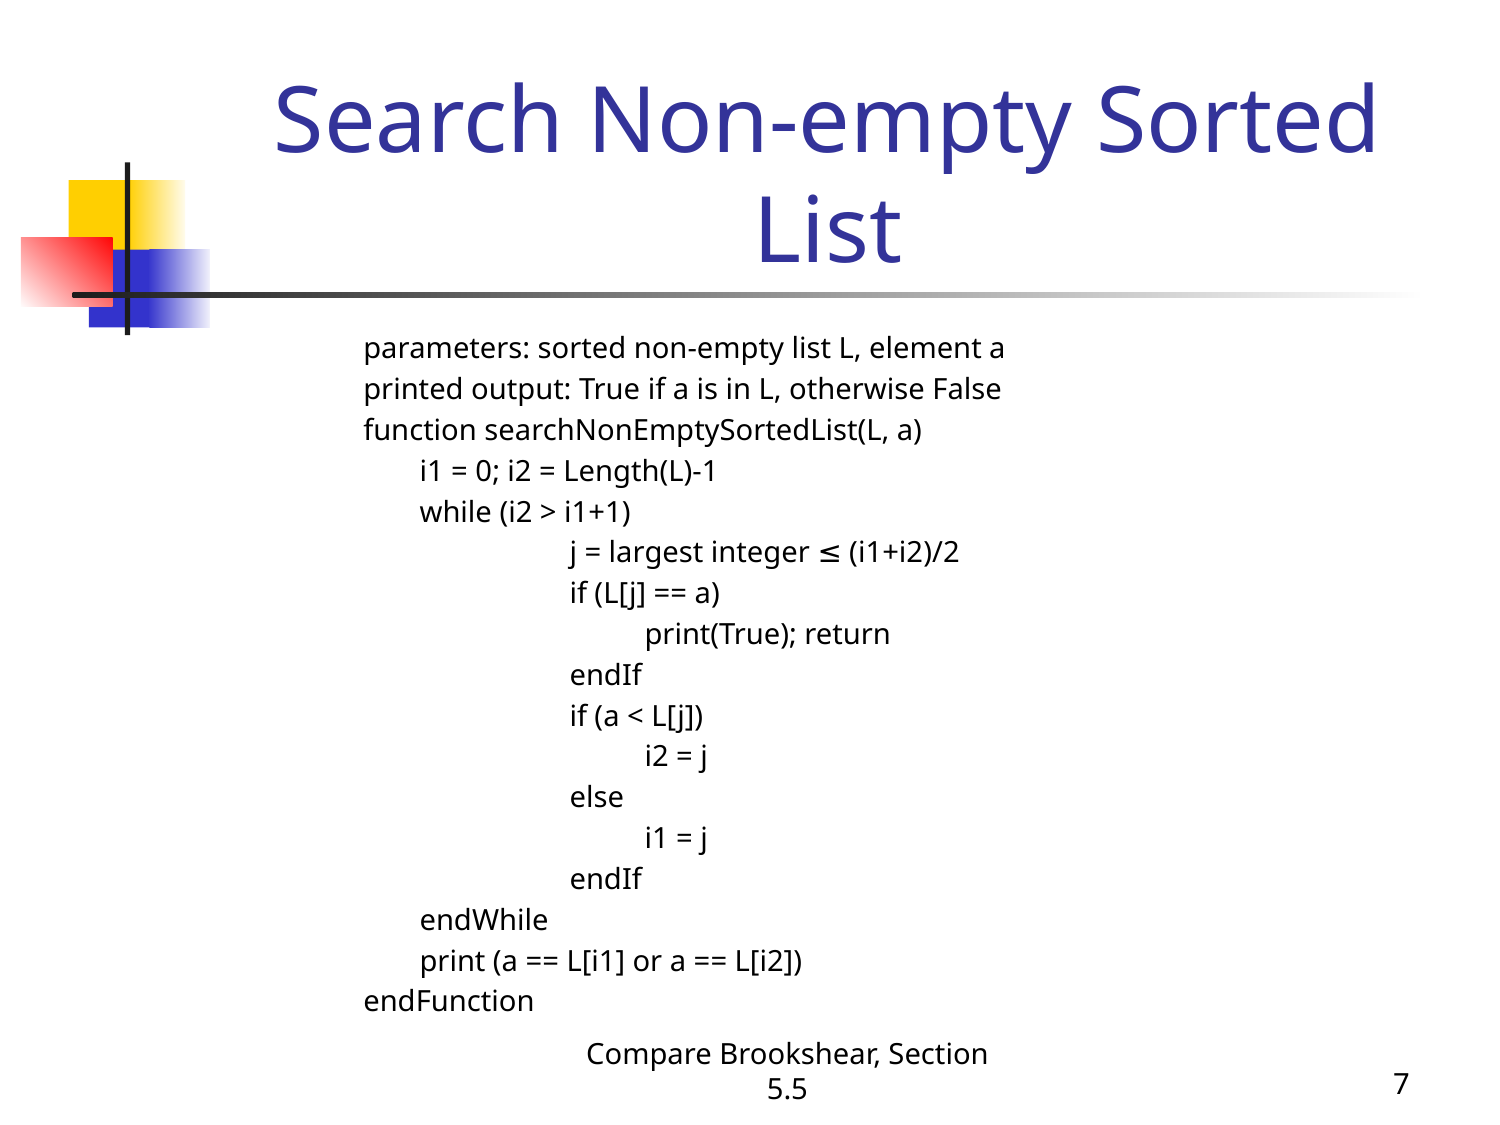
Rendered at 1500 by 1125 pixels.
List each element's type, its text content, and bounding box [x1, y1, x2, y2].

slide_number 7 [1112, 1037, 1426, 1113]
list parameters: sorted non-empty list L, element a printed output: True if a is in L, otherwise False function searchNonEmptySortedList(L, a) i1 = 0; i2 = Length(L)-1 while (i2 > i1+1) j = largest integer ≤ (i1+i2)/2 if (L[j] == a) print(True); return endIf if (a < L[j]) i2 = j else i1 = j endIf endWhile print (a == L[i1] or a == L[i2]) endFunction [348, 322, 1179, 1043]
footer Compare Brookshear, Section 5.5 [549, 1037, 1026, 1113]
title Search Non-empty Sorted List [188, 101, 1468, 289]
